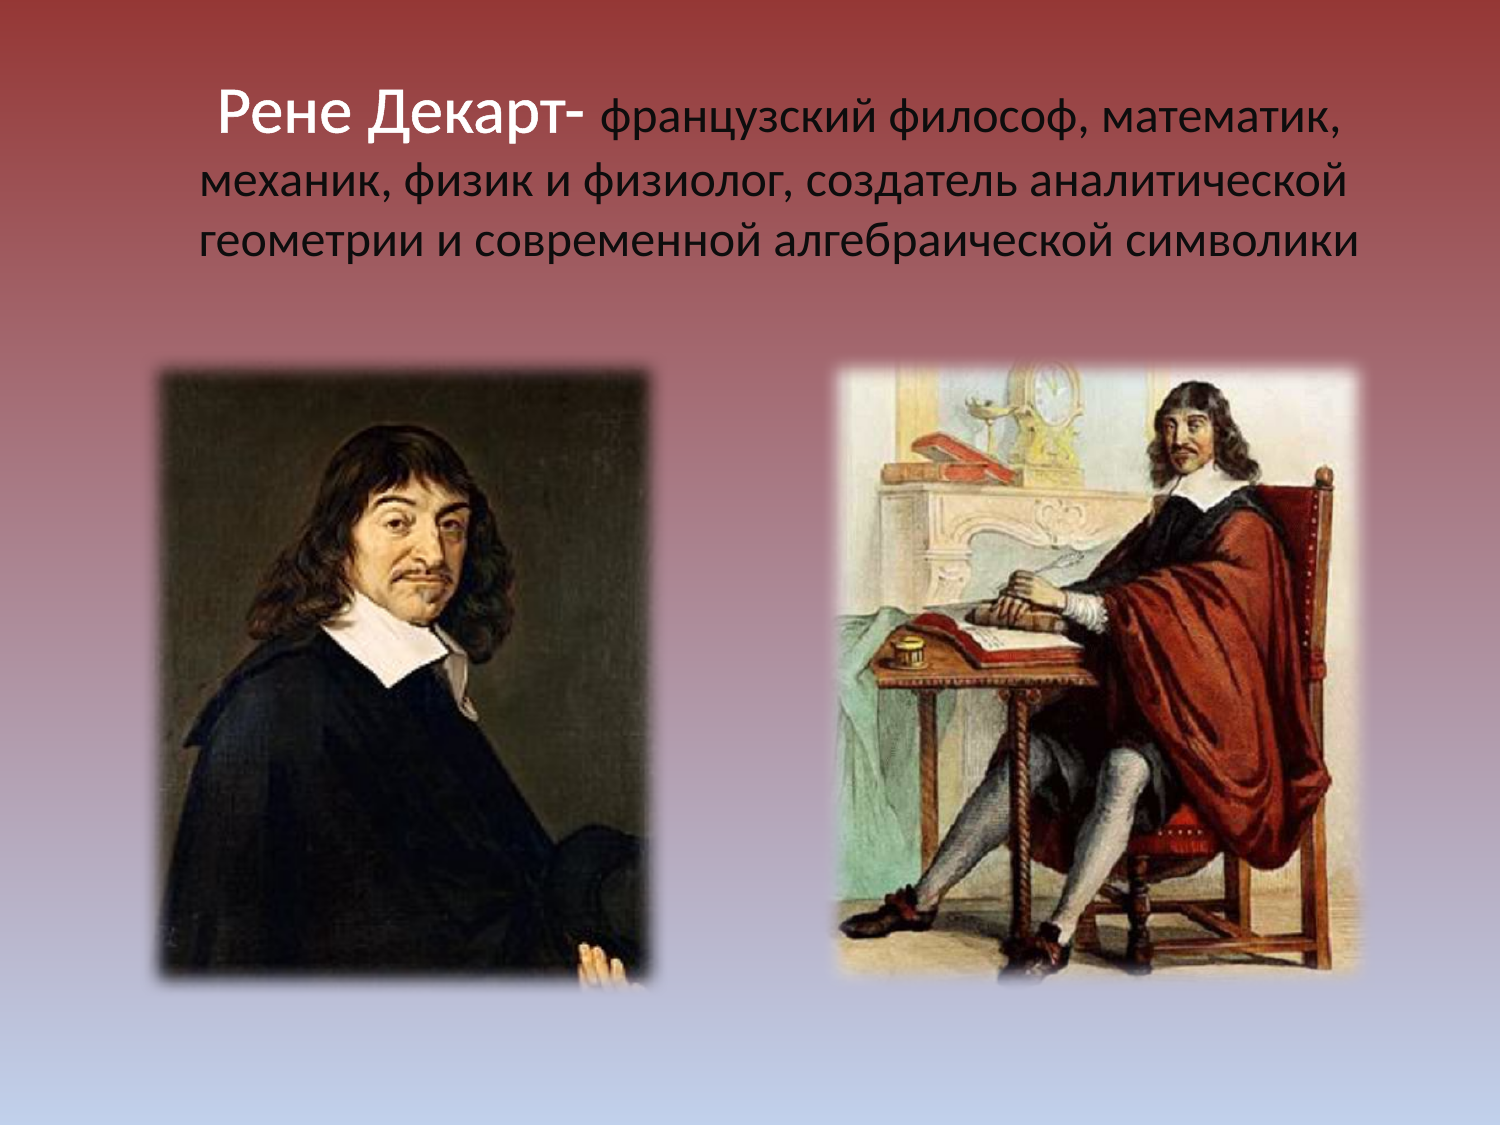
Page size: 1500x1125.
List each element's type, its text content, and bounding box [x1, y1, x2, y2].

picture [140, 351, 669, 997]
picture [820, 351, 1376, 992]
text_box Рене Декарт- французский философ, математик, механик, физик и физиолог, создатель аналитической геометрии и современной алгебраической символики [58, 58, 1500, 374]
text_box [597, 70, 1500, 130]
